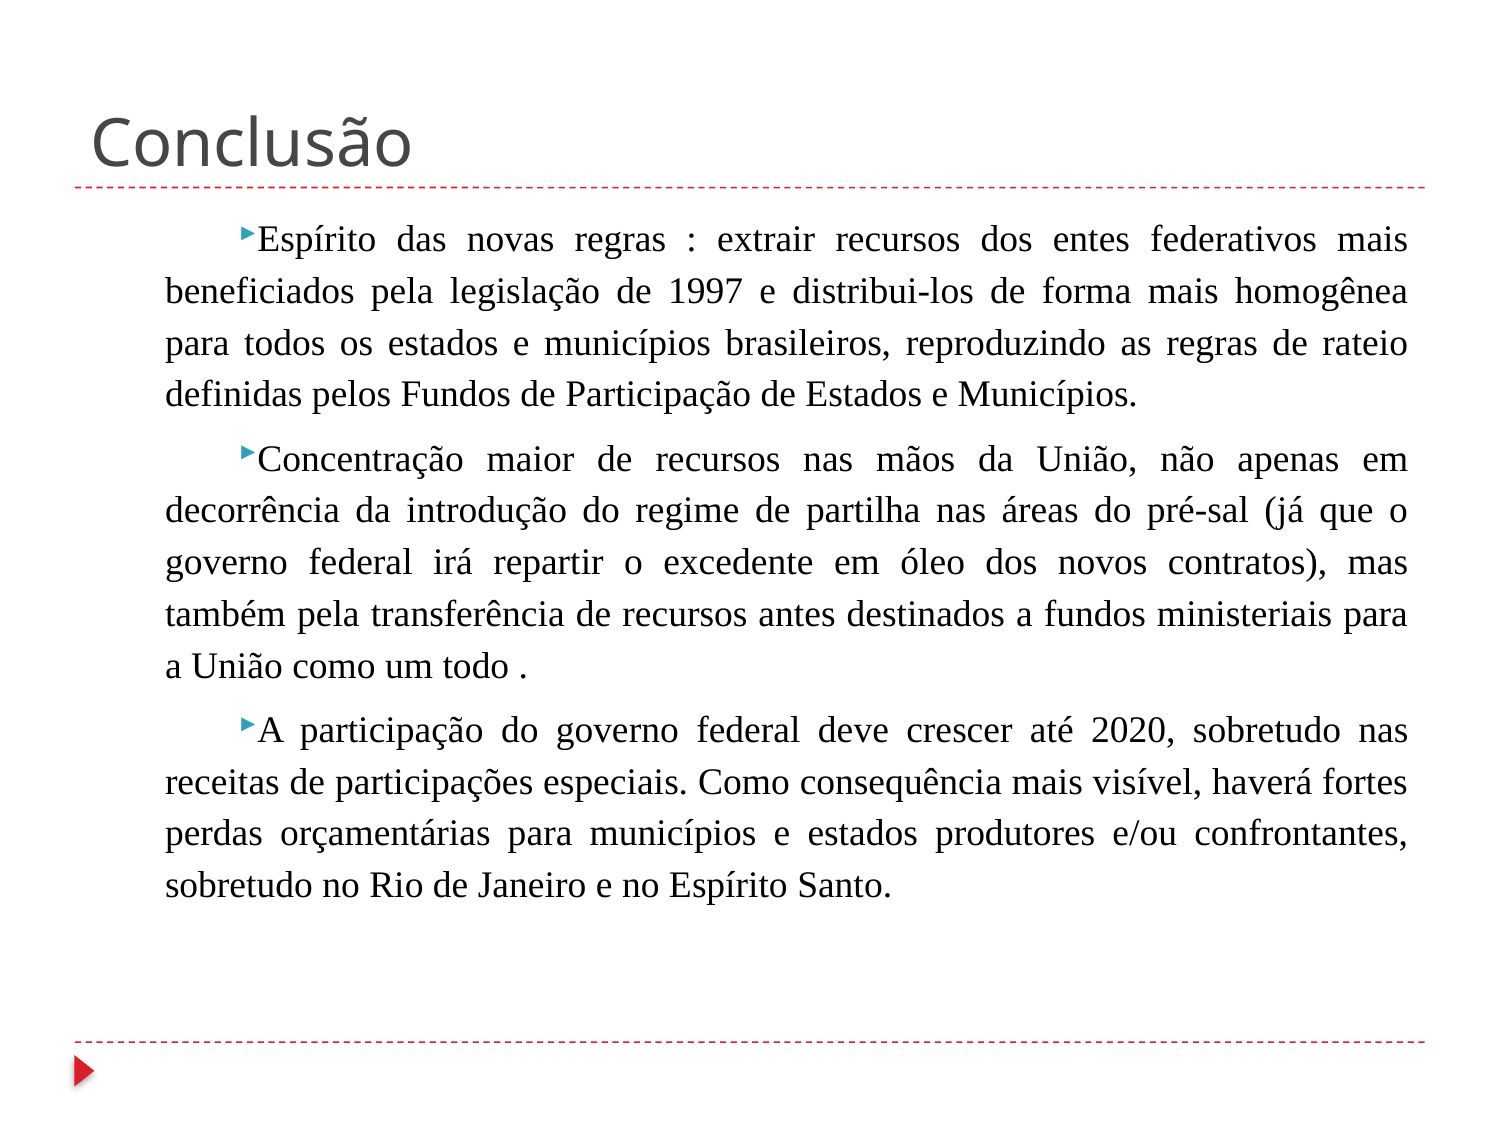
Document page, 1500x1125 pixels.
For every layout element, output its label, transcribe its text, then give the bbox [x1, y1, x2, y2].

list Espírito das novas regras : extrair recursos dos entes federativos mais beneficiados pela legislação de 1997 e distribui-los de forma mais homogênea para todos os estados e municípios brasileiros, reproduzindo as regras de rateio definidas pelos Fundos de Participação de Estados e Municípios. Concentração maior de recursos nas mãos da União, não apenas em decorrência da introdução do regime de partilha nas áreas do pré-sal (já que o governo federal irá repartir o excedente em óleo dos novos contratos), mas também pela transferência de recursos antes destinados a fundos ministeriais para a União como um todo . A participação do governo federal deve crescer até 2020, sobretudo nas receitas de participações especiais. Como consequência mais visível, haverá fortes perdas orçamentárias para municípios e estados produtores e/ou confrontantes, sobretudo no Rio de Janeiro e no Espírito Santo. [75, 200, 1425, 1010]
title Conclusão [75, 24, 1425, 188]
